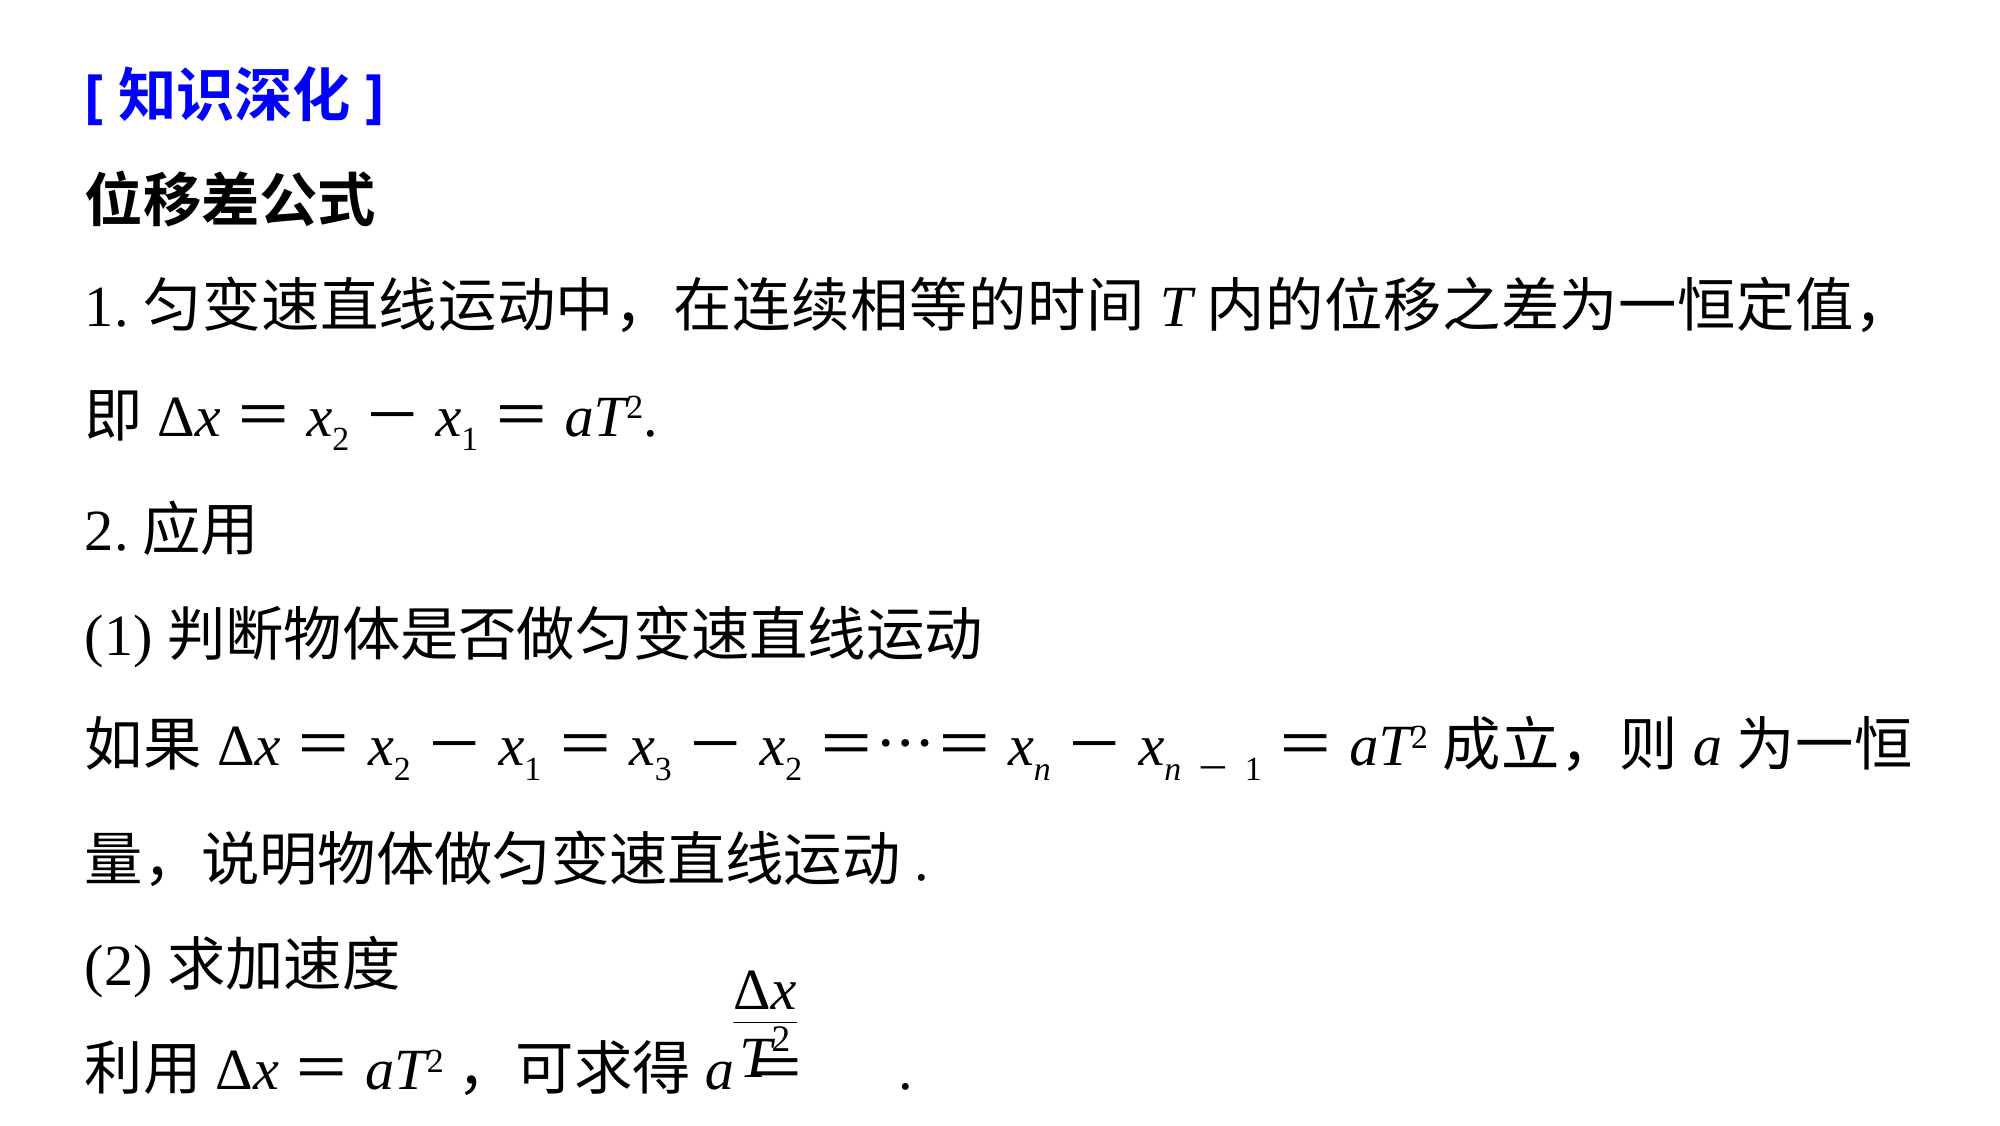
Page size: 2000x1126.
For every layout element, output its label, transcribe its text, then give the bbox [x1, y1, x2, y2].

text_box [733, 942, 876, 1110]
text_box [知识深化] 位移差公式 1.匀变速直线运动中，在连续相等的时间T内的位移之差为一恒定值，即Δx＝x2－x1＝aT2. 2.应用 (1)判断物体是否做匀变速直线运动 如果Δx＝x2－x1＝x3－x2＝…＝xn－xn－1＝aT2成立，则a为一恒量，说明物体做匀变速直线运动. (2)求加速度 利用Δx＝aT2，可求得a＝ . [70, 15, 1928, 1110]
